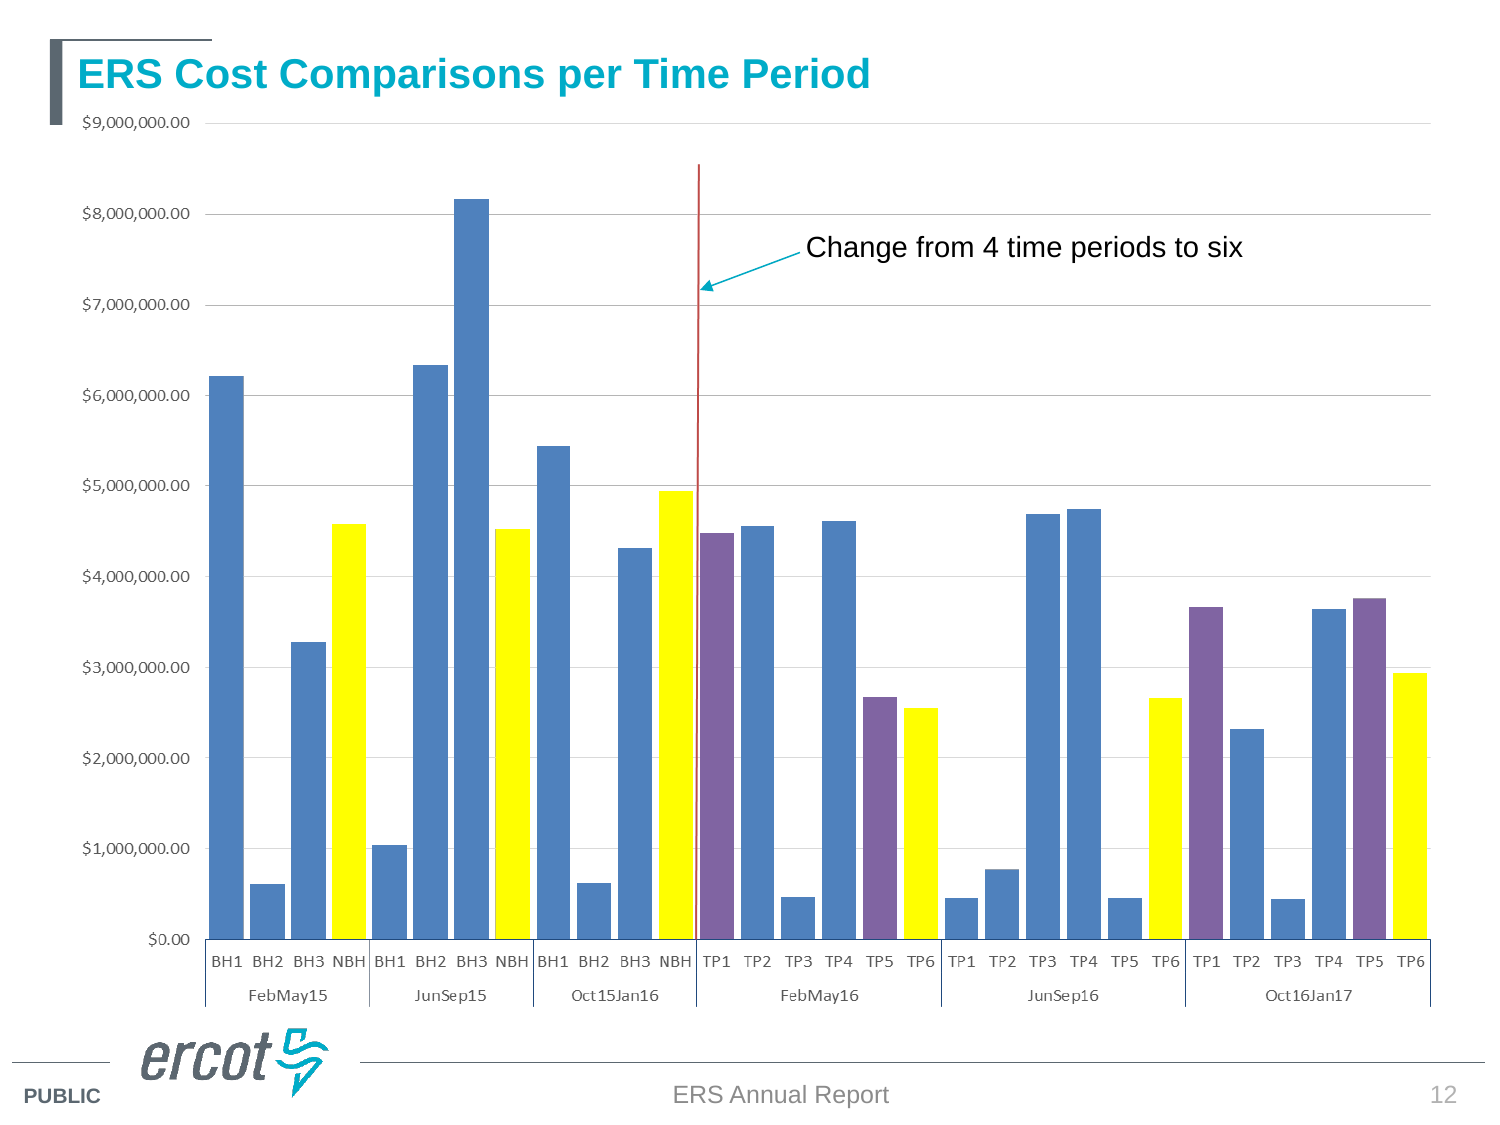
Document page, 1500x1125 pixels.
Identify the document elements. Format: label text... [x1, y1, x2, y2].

title ERS Cost Comparisons per Time Period [62, 39, 1450, 228]
slide_number 12 [1412, 1074, 1475, 1112]
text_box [699, 252, 801, 291]
picture [75, 102, 1463, 1100]
footer ERS Annual Report [450, 1074, 1113, 1113]
